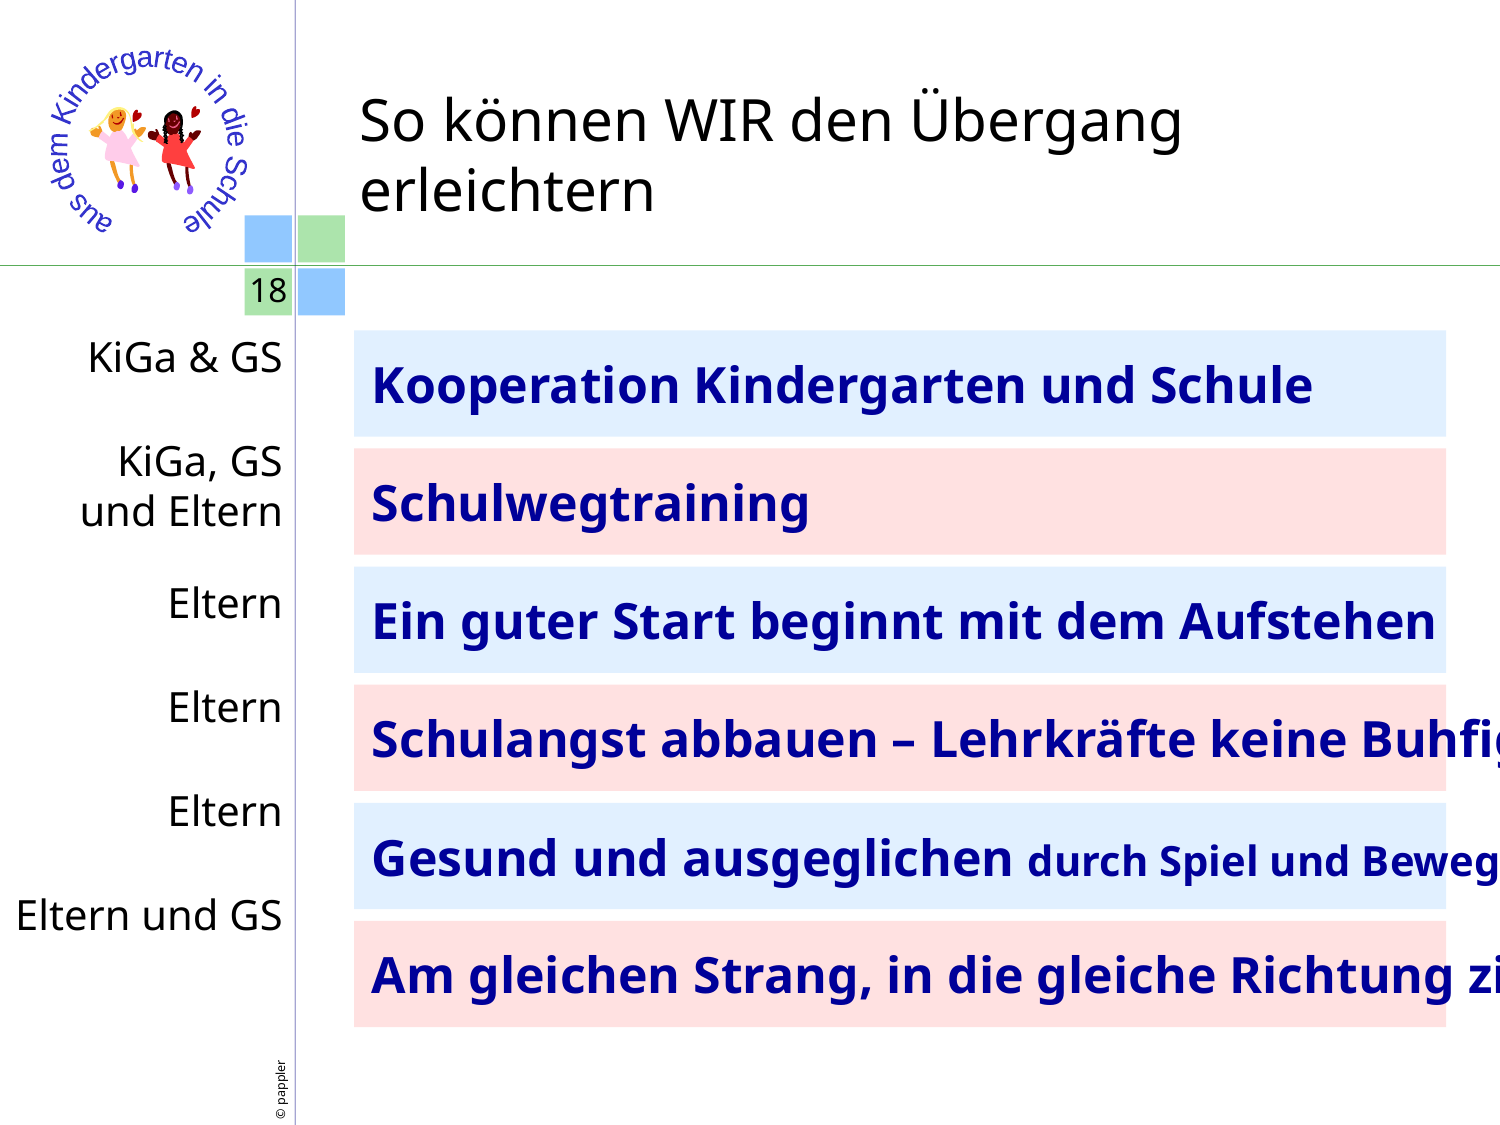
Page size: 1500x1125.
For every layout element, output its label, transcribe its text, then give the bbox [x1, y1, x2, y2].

title So können WIR den Übergang erleichtern [359, 94, 1435, 213]
text_box Kooperation Kindergarten und Schule [354, 330, 1447, 437]
text_box © pappler [268, 1059, 293, 1125]
text_box Ein guter Start beginnt mit dem Aufstehen [354, 566, 1447, 673]
text_box [297, 268, 345, 316]
text_box Am gleichen Strang, in die gleiche Richtung ziehen [354, 920, 1447, 1028]
text_box Schulangst abbauen – Lehrkräfte keine Buhfiguren [354, 684, 1447, 791]
text_box KiGa & GS KiGa, GS und Eltern Eltern Eltern Eltern Eltern und GS [0, 330, 283, 1098]
text_box Schulwegtraining [354, 448, 1447, 555]
text_box Gesund und ausgeglichen durch Spiel und Bewegung [354, 802, 1447, 910]
picture [88, 106, 201, 195]
text_box [297, 215, 345, 263]
text_box 18 [244, 268, 292, 316]
text_box [244, 215, 292, 263]
